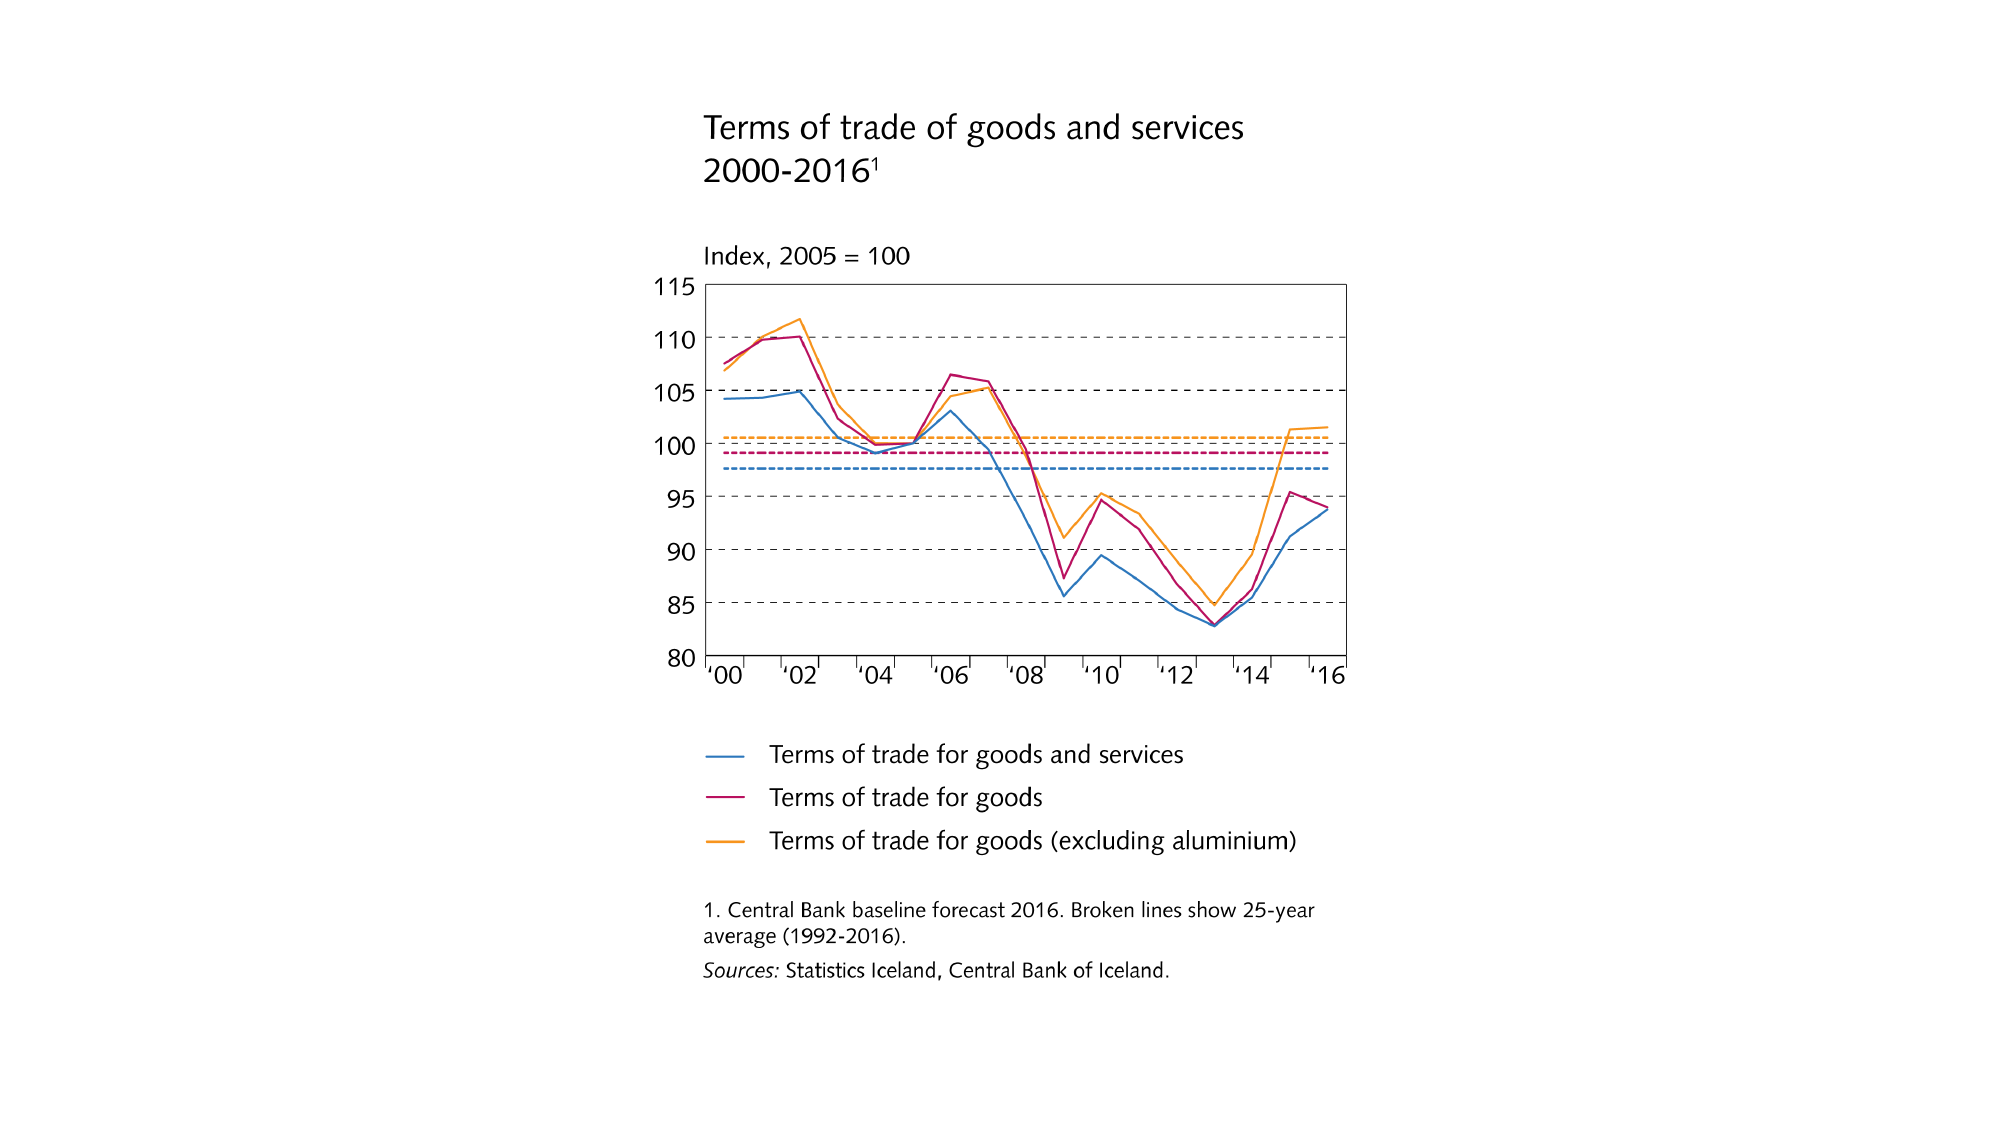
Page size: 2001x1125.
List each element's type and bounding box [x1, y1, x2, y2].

picture [652, 110, 1347, 983]
